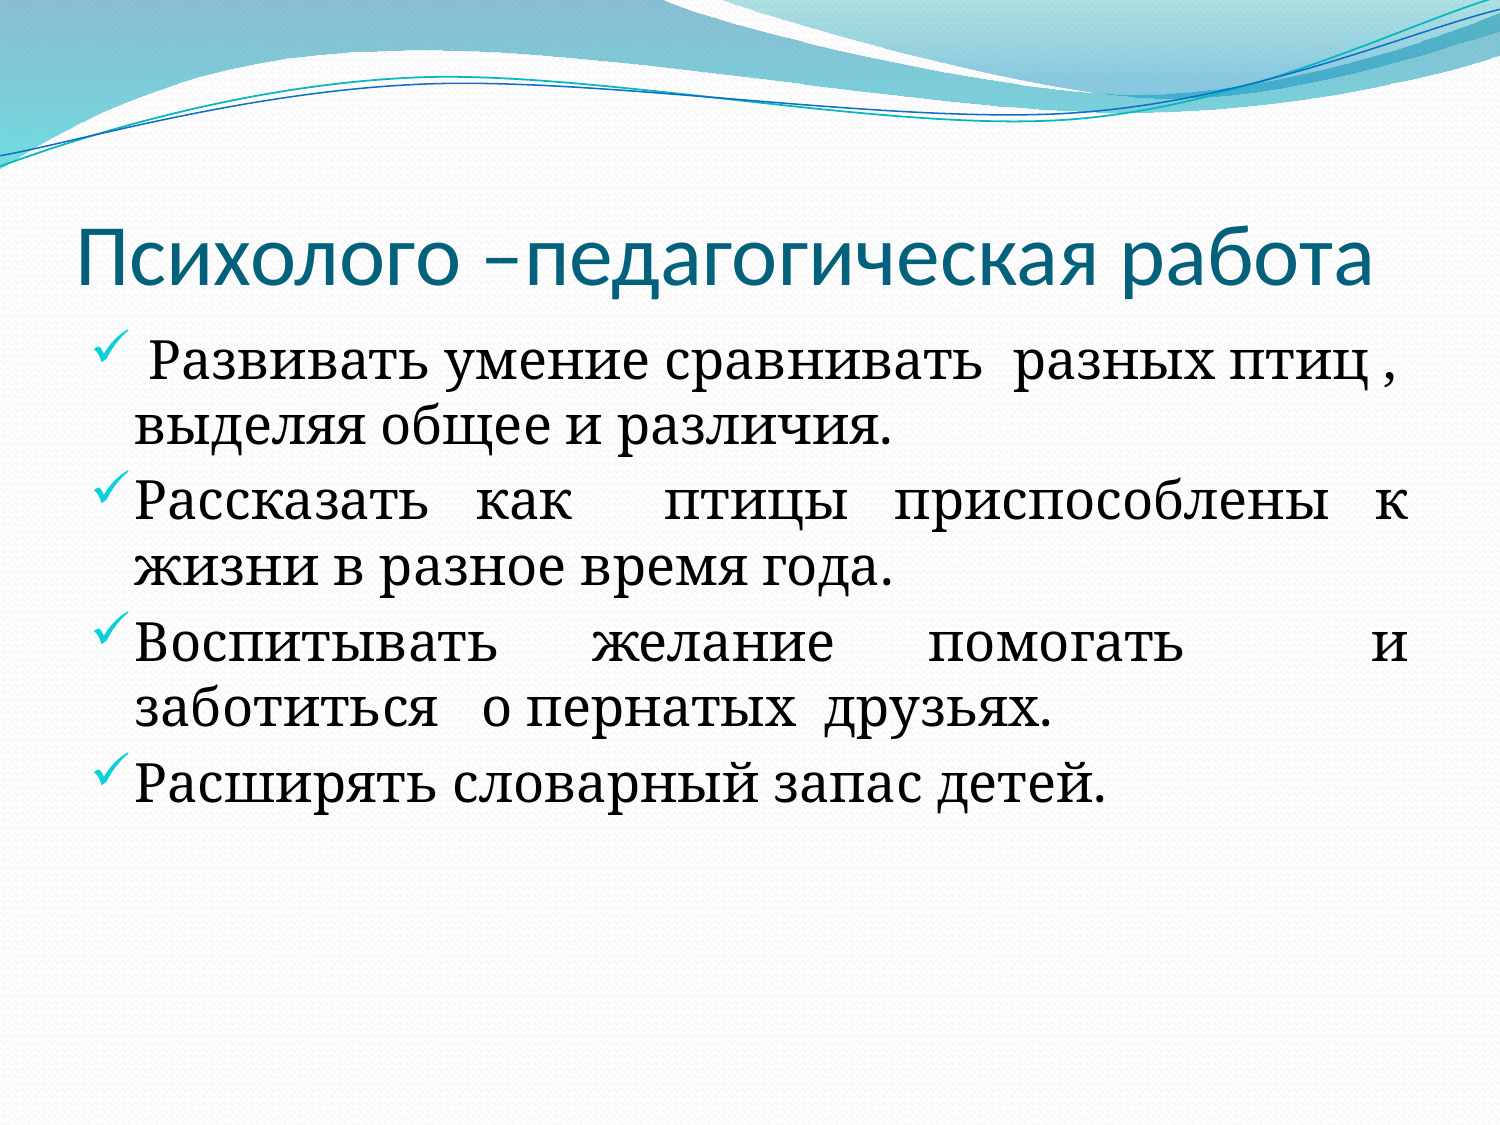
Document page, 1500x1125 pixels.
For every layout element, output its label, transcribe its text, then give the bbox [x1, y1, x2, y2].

title Психолого –педагогическая работа [75, 115, 1425, 303]
list Развивать умение сравнивать разных птиц , выделяя общее и различия. Рассказать как птицы приспособлены к жизни в разное время года. Воспитывать желание помогать и заботиться о пернатых друзьях. Расширять словарный запас детей. [75, 317, 1425, 1038]
